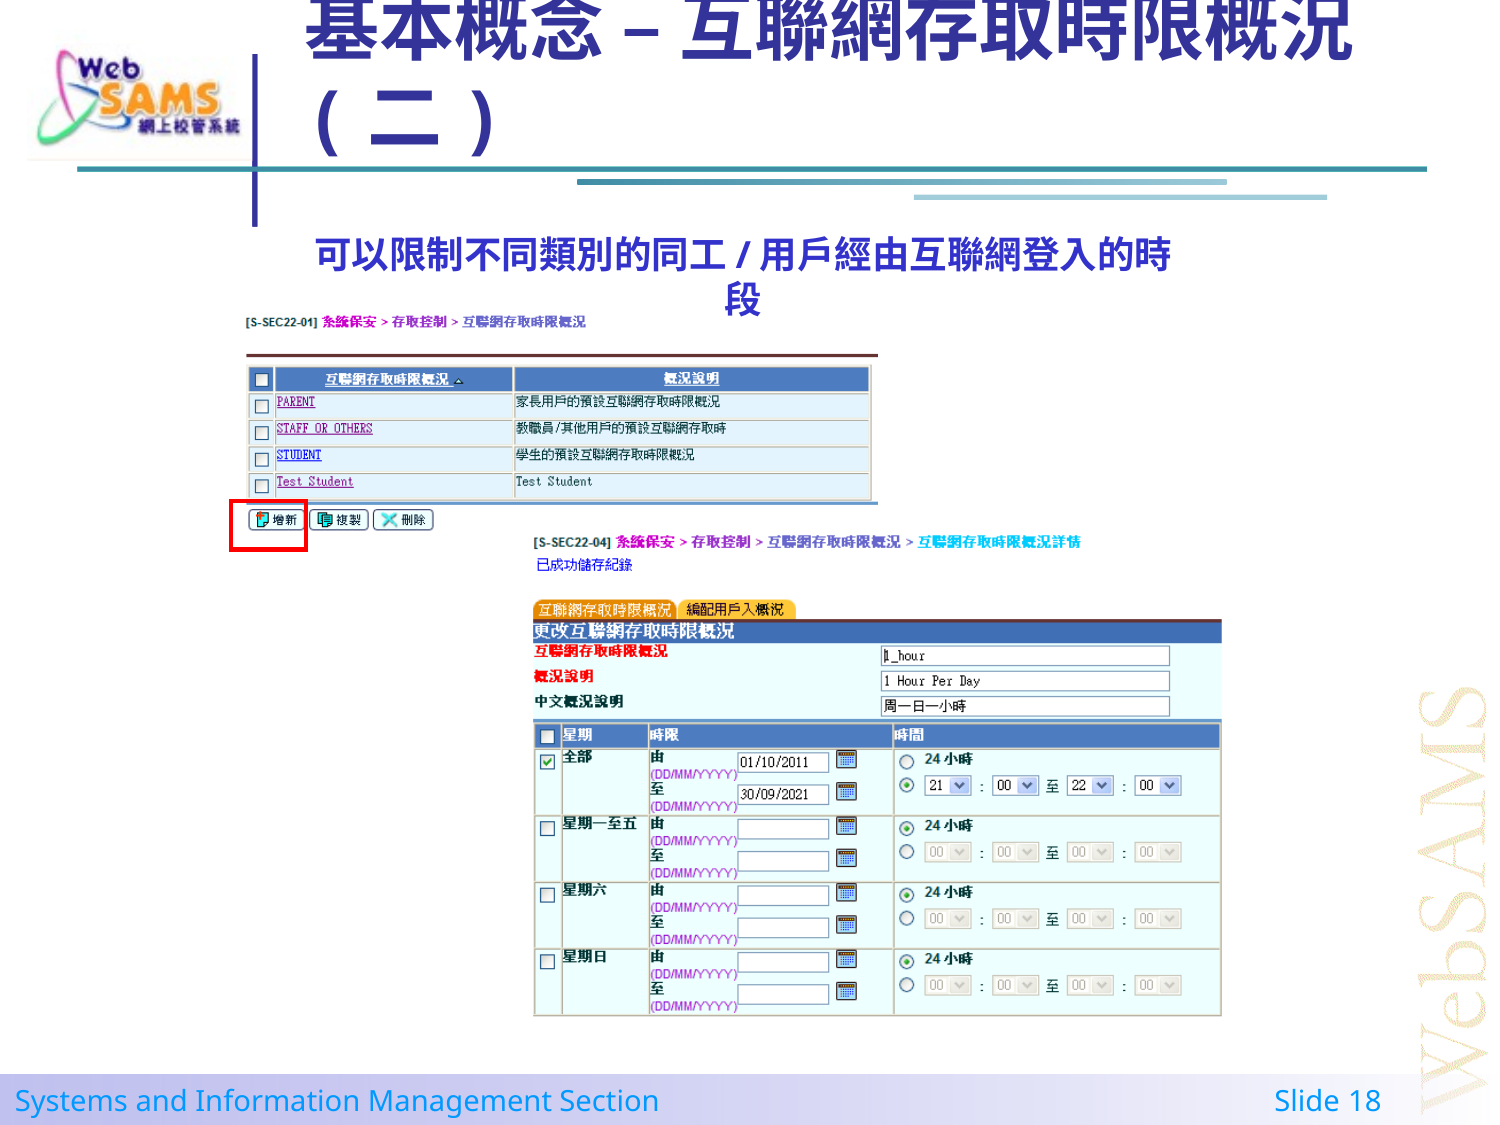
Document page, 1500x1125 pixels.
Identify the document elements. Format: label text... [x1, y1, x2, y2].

picture [239, 304, 1231, 1029]
picture [1393, 679, 1500, 1074]
text_box [230, 501, 307, 550]
title 基本概念 – 互聯網存取時限概況(二) [289, 41, 1465, 167]
text_box 可以限制不同類別的同工/用戶經由互聯網登入的時段 [282, 223, 1205, 329]
picture [27, 29, 253, 161]
